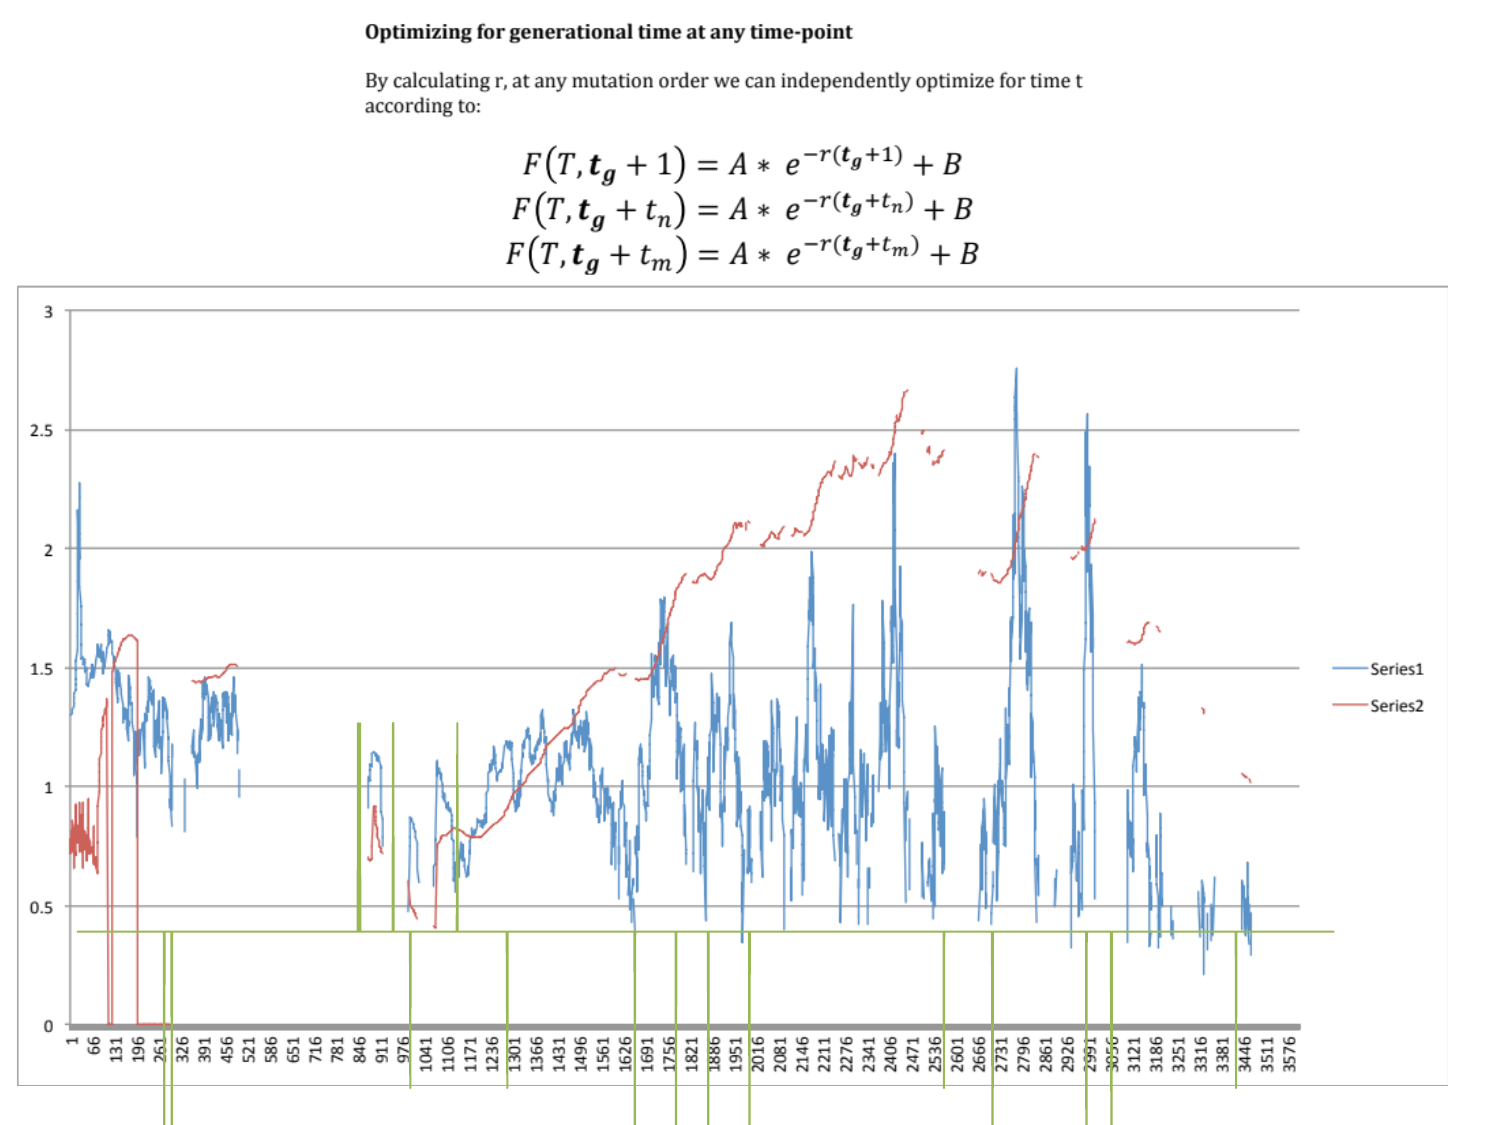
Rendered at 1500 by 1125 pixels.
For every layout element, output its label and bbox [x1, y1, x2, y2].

picture [364, 19, 1120, 275]
picture [16, 284, 1449, 1087]
chart [16, 574, 1353, 1125]
